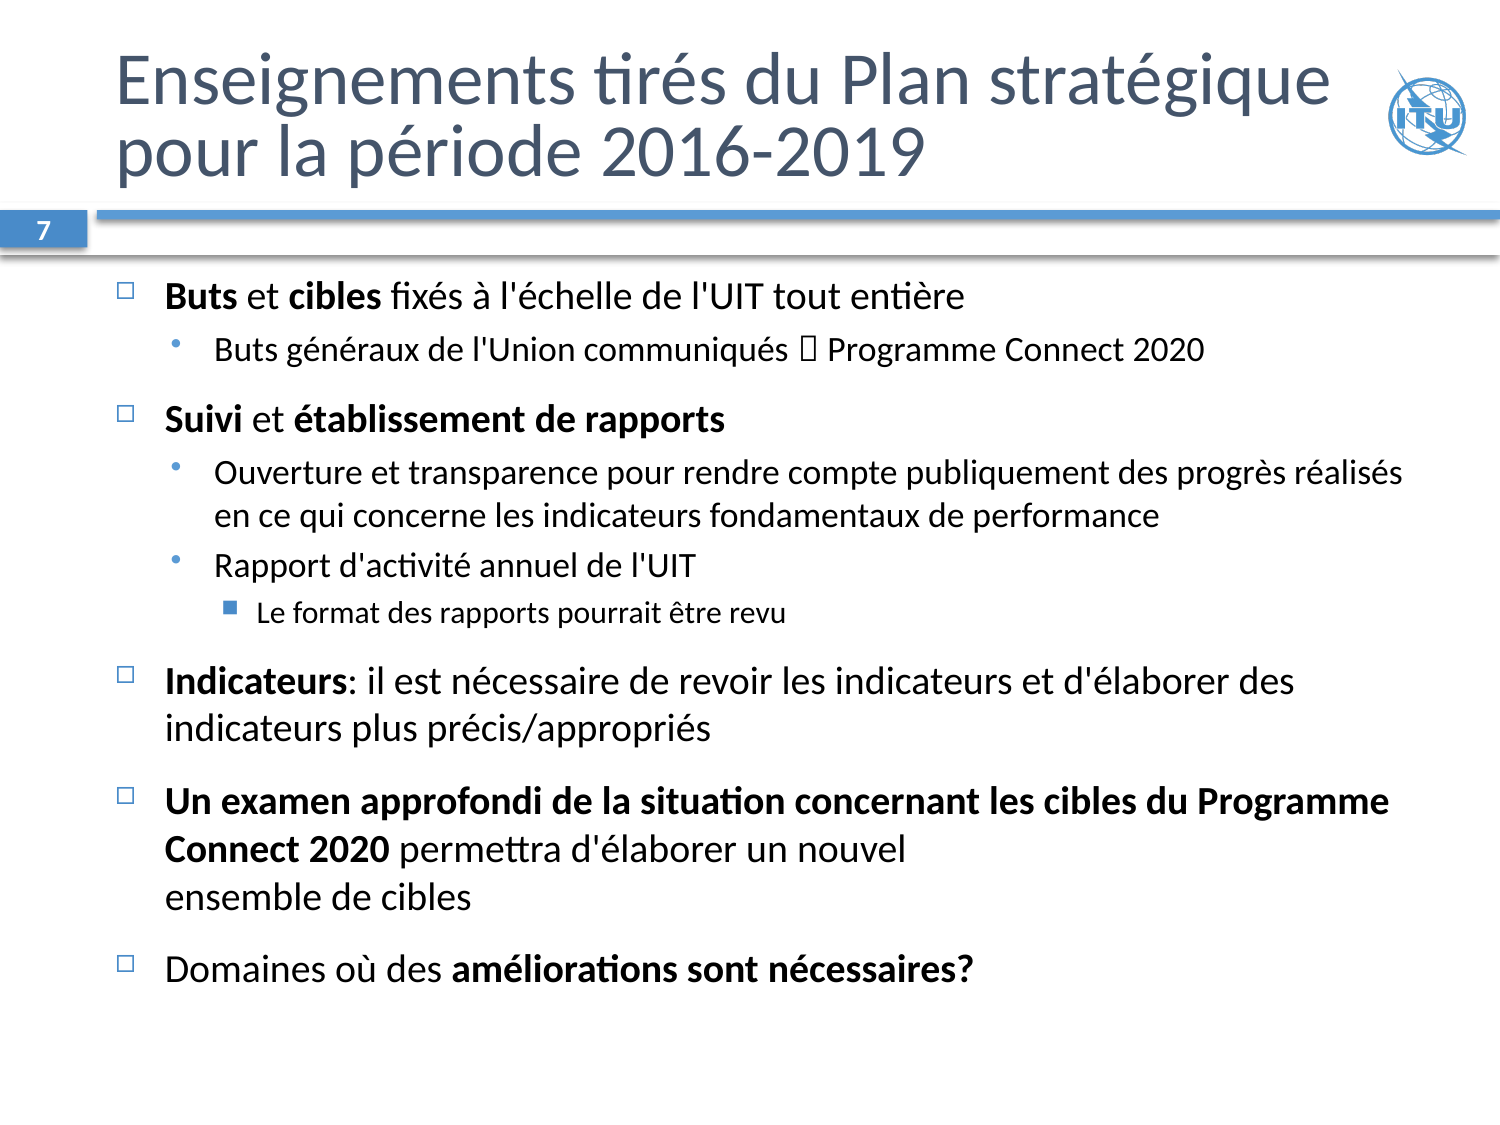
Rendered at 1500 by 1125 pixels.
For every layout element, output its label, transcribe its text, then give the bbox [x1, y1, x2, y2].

picture [1387, 68, 1468, 156]
slide_number 7 [0, 208, 88, 249]
list Buts et cibles fixés à l'échelle de l'UIT tout entière Buts généraux de l'Union communiqués  Programme Connect 2020 Suivi et établissement de rapports Ouverture et transparence pour rendre compte publiquement des progrès réalisés en ce qui concerne les indicateurs fondamentaux de performance Rapport d'activité annuel de l'UIT Le format des rapports pourrait être revu Indicateurs: il est nécessaire de revoir les indicateurs et d'élaborer des indicateurs plus précis/appropriés Un examen approfondi de la situation concernant les cibles du Programme Connect 2020 permettra d'élaborer un nouvel ensemble de cibles Domaines où des améliorations sont nécessaires? [100, 262, 1438, 1000]
title Enseignements tirés du Plan stratégique pour la période 2016-2019 [100, 37, 1365, 200]
